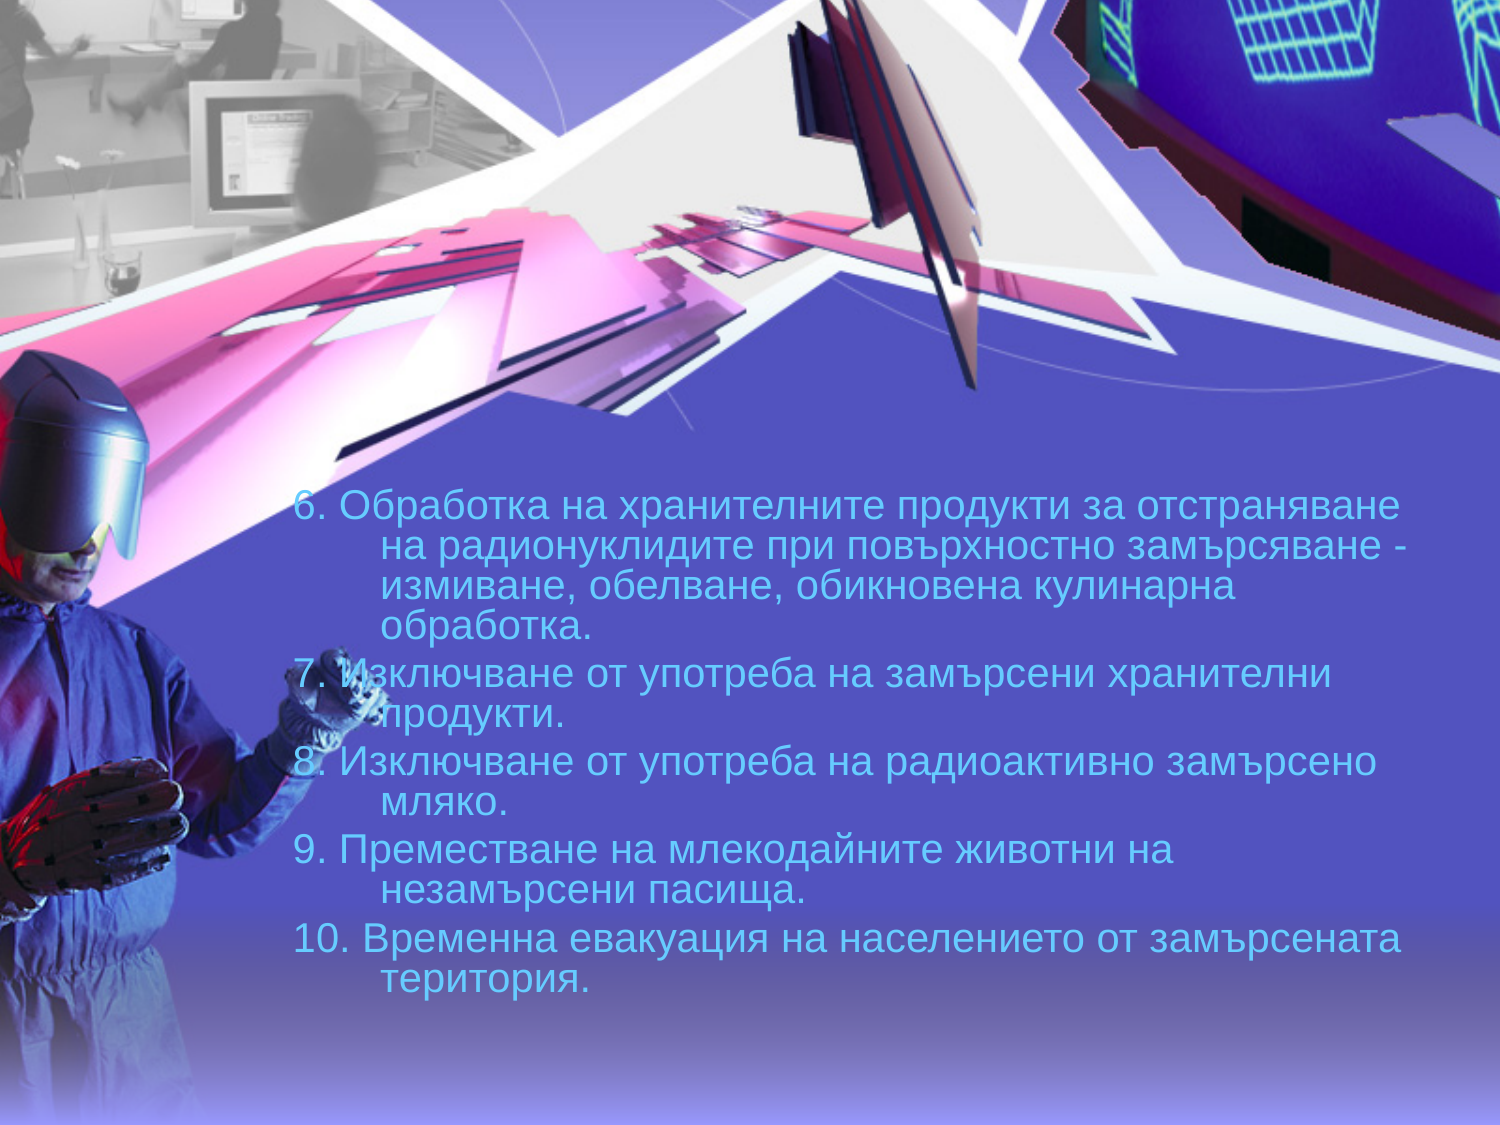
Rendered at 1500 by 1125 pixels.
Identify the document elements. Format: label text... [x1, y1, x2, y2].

list 6. Обработка на хранителните продукти за отстраняване на радионуклидите при повърхностно замърсяване - измиване, обелване, обикновена кулинарна обработка. 7. Изключване от употреба на замърсени хранителни продукти. 8. Изключване от употреба на радиоактивно замърсено мляко. 9. Преместване на млекодайните животни на незамърсени пасища. 10. Временна евакуация на населението от замърсената територия. [277, 479, 1447, 1083]
picture [0, 0, 1500, 939]
